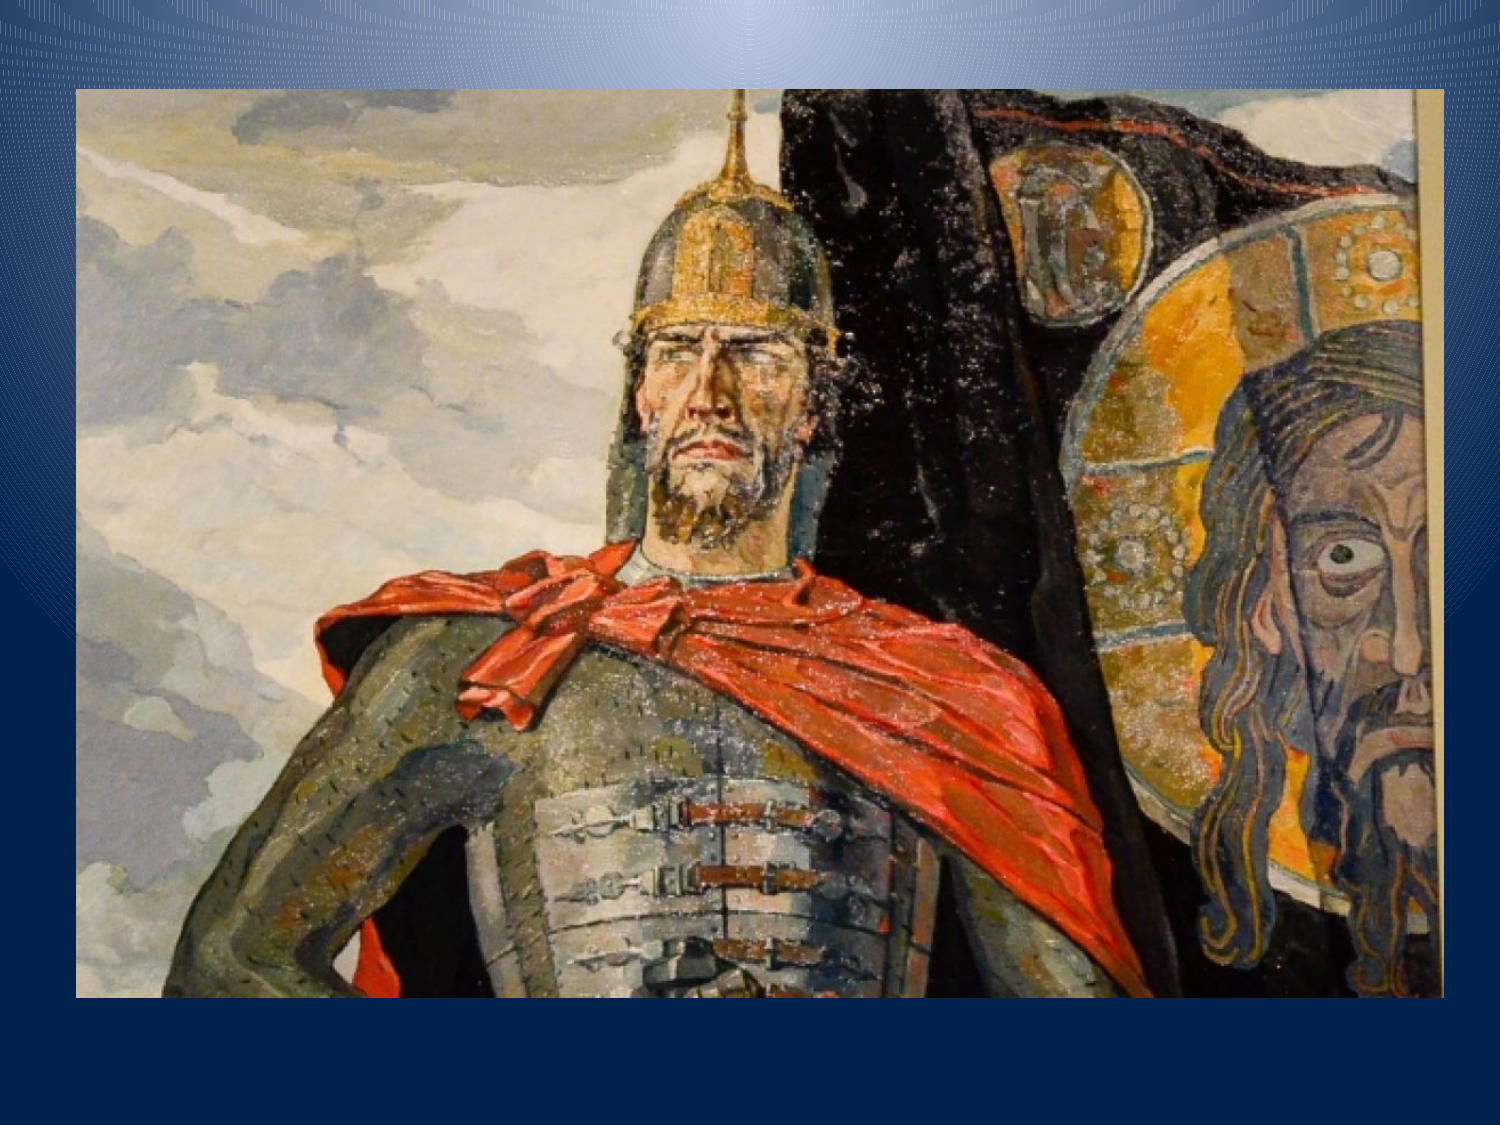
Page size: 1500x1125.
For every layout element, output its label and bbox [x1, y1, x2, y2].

picture [76, 89, 1444, 998]
